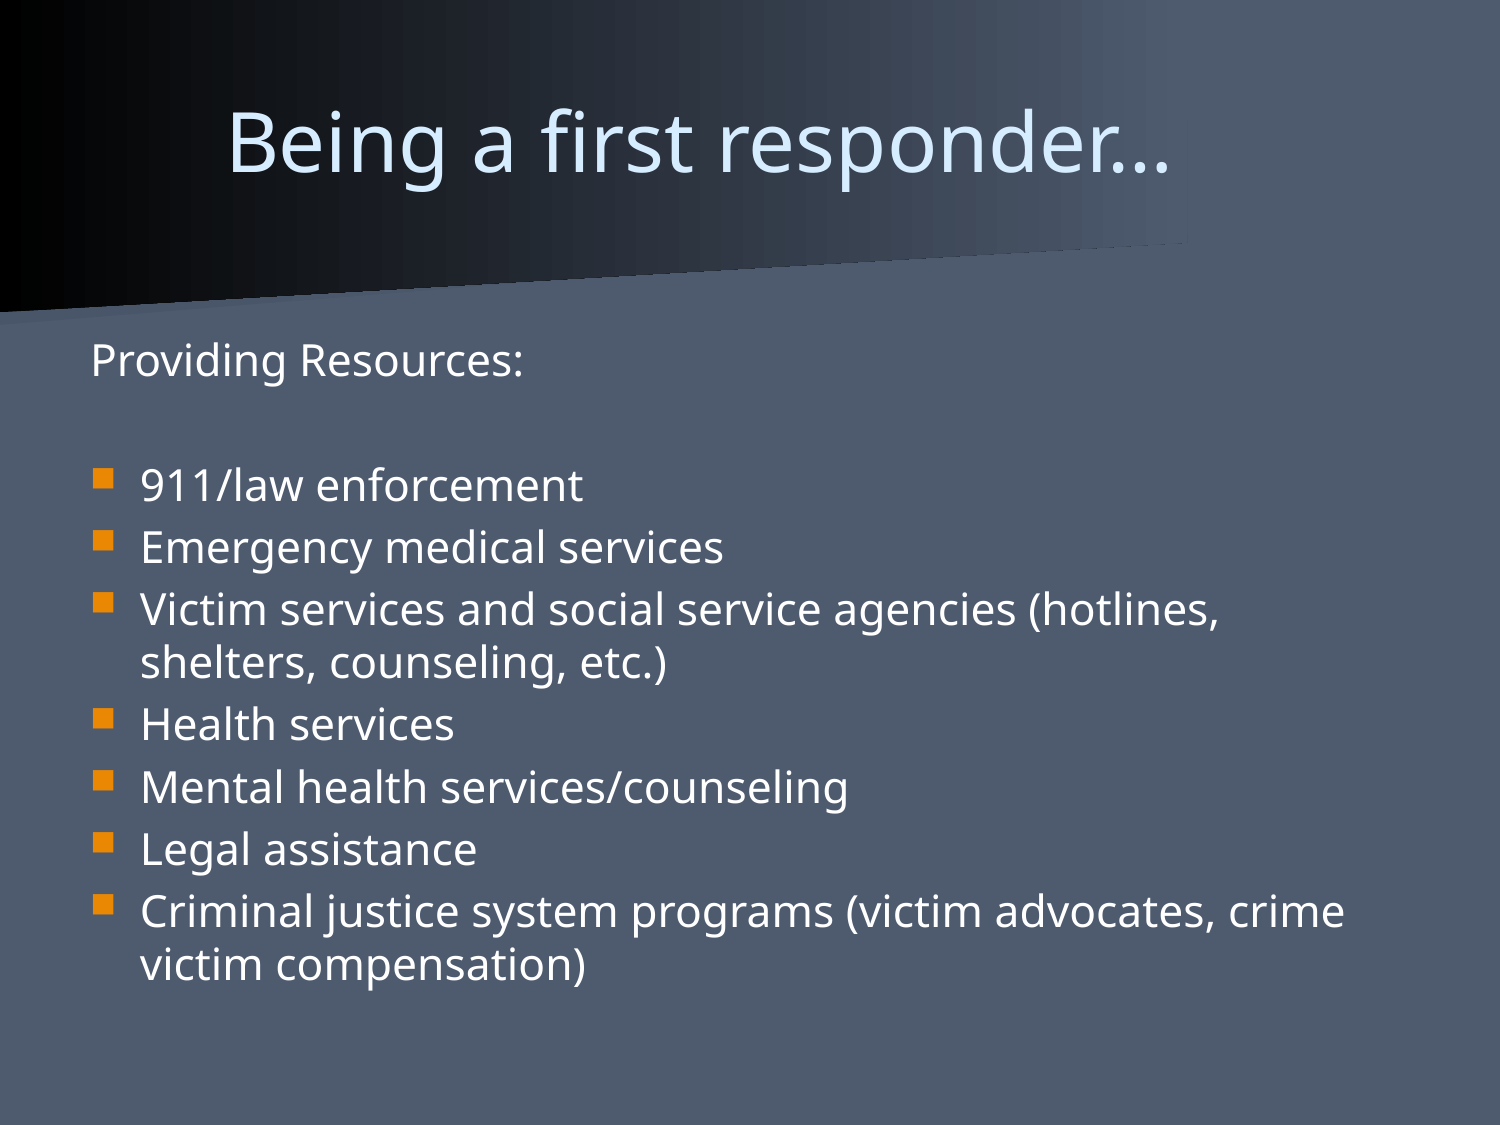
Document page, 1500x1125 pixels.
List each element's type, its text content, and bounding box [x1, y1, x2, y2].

title Being a first responder… [74, 44, 1426, 233]
list Providing Resources: 911/law enforcement Emergency medical services Victim services and social service agencies (hotlines, shelters, counseling, etc.) Health services Mental health services/counseling Legal assistance Criminal justice system programs (victim advocates, crime victim compensation) [74, 262, 1426, 1001]
